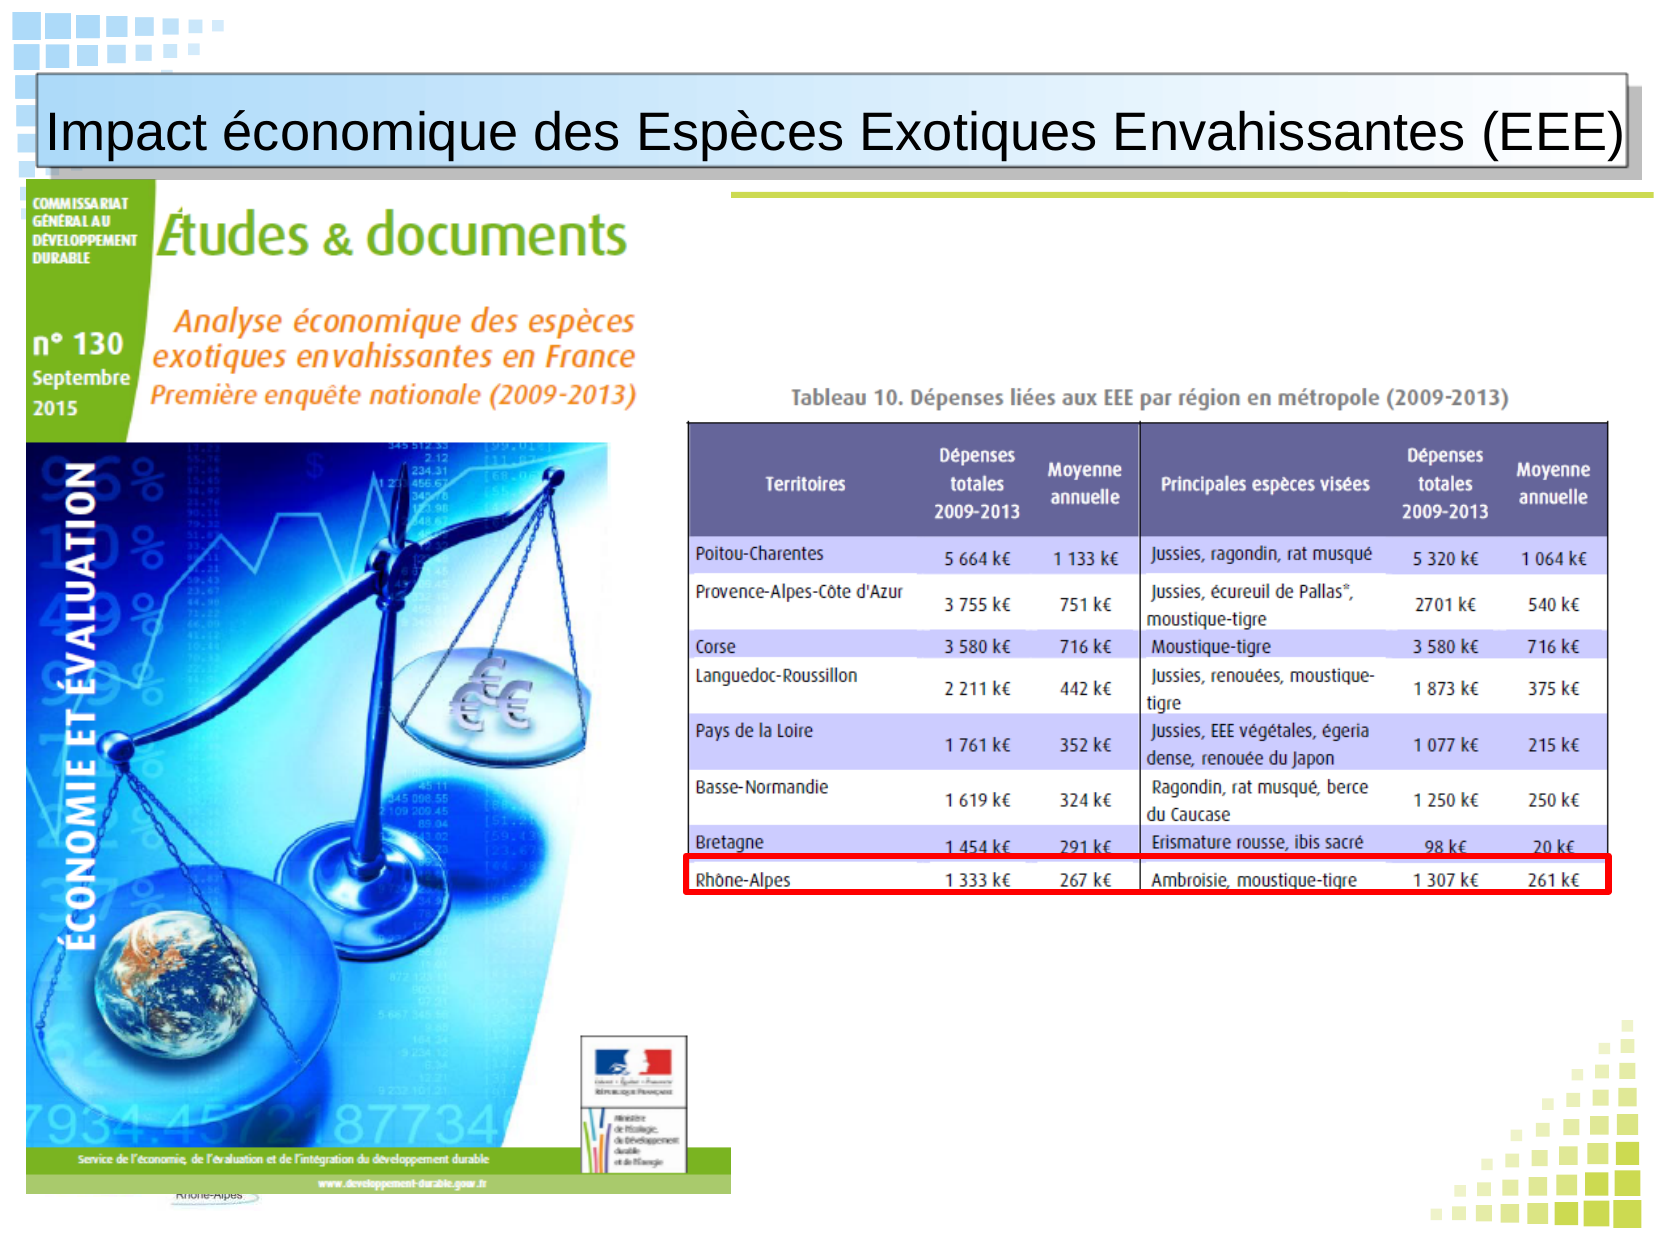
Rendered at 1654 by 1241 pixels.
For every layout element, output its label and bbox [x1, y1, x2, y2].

picture [26, 72, 1642, 1211]
text_box [30, 89, 35, 169]
